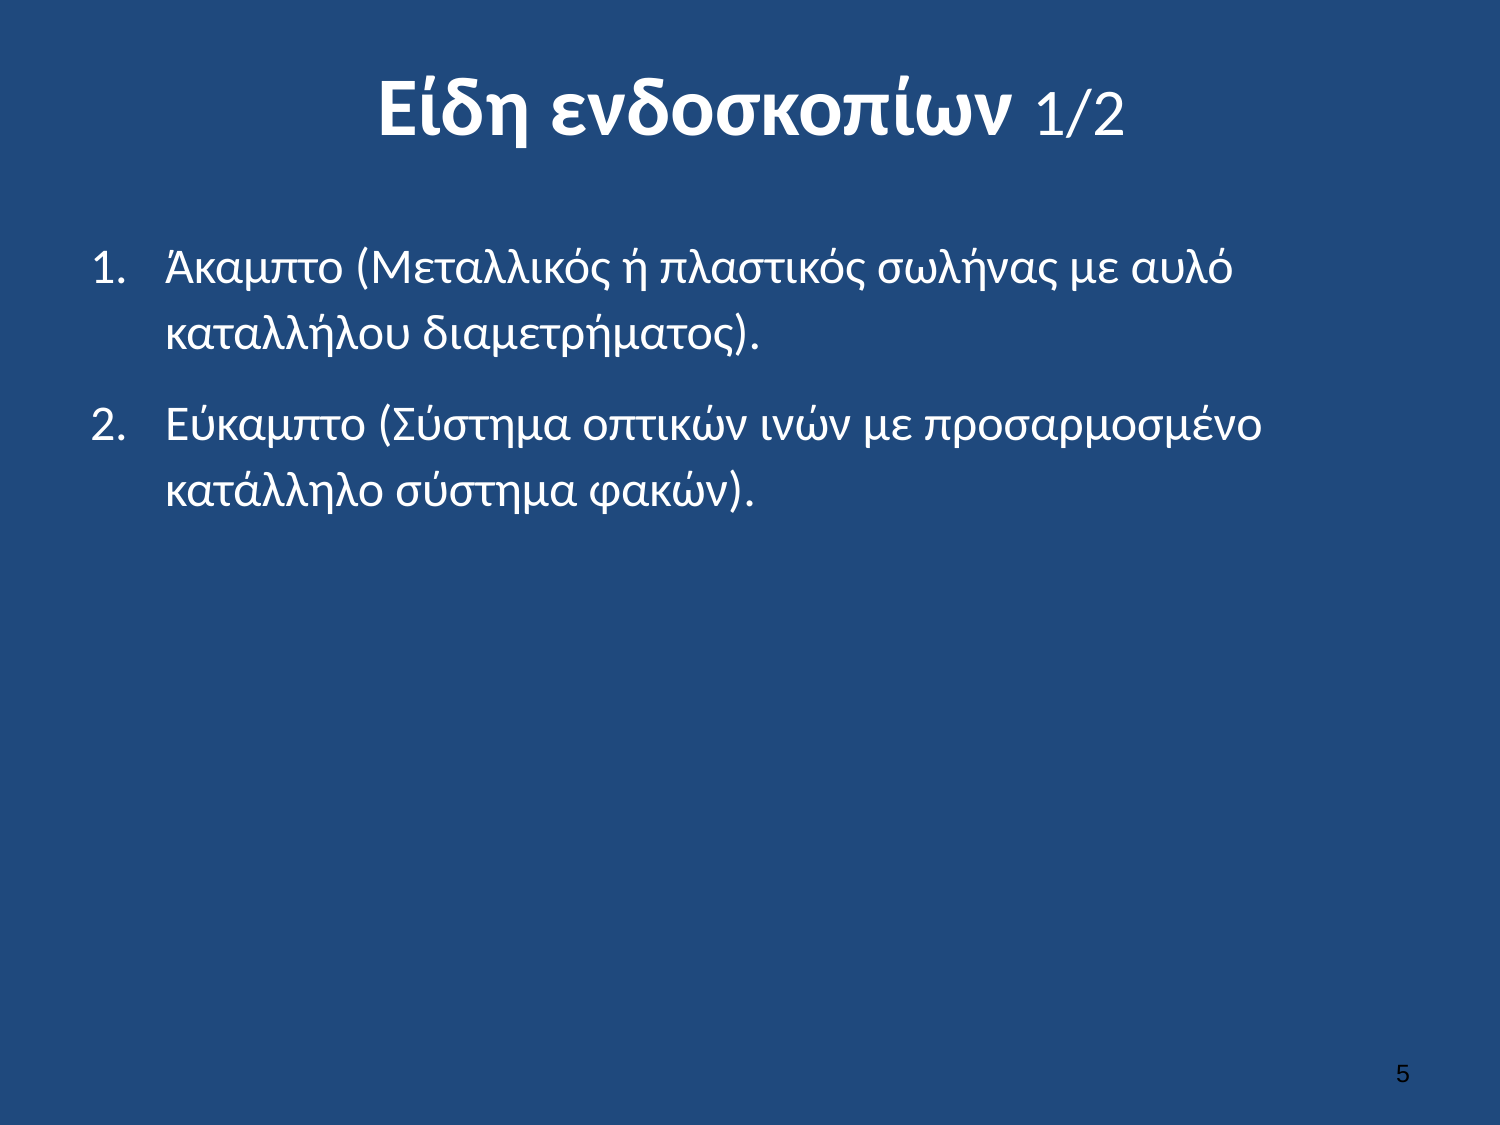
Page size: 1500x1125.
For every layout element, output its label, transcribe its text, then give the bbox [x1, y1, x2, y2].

list Άκαμπτο (Μεταλλικός ή πλαστικός σωλήνας με αυλό καταλλήλου διαμετρήματος). Εύκαμπτο (Σύστημα οπτικών ινών με προσαρμοσμένο κατάλληλο σύστημα φακών). [75, 219, 1425, 1024]
title Είδη ενδοσκοπίων 1/2 [76, 19, 1427, 185]
slide_number 4 [1074, 1042, 1425, 1103]
